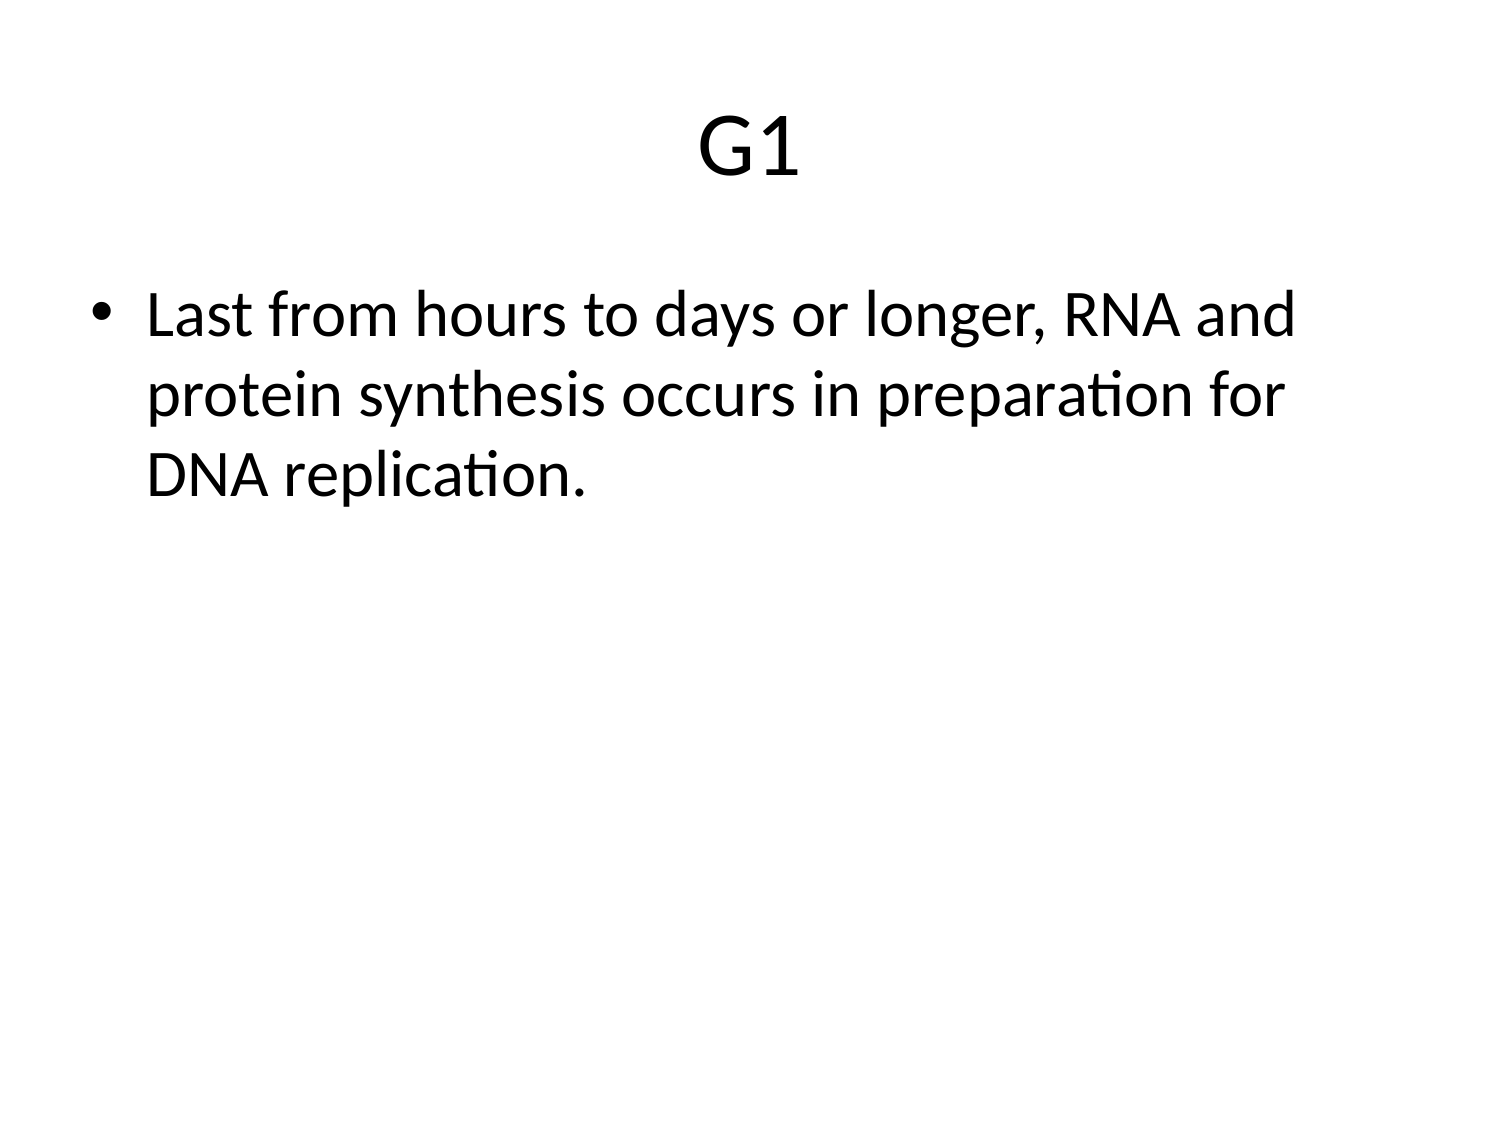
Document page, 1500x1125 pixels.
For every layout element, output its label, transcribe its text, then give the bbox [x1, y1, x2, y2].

title G1 [75, 45, 1425, 233]
list Last from hours to days or longer, RNA and protein synthesis occurs in preparation for DNA replication. [75, 262, 1425, 1005]
